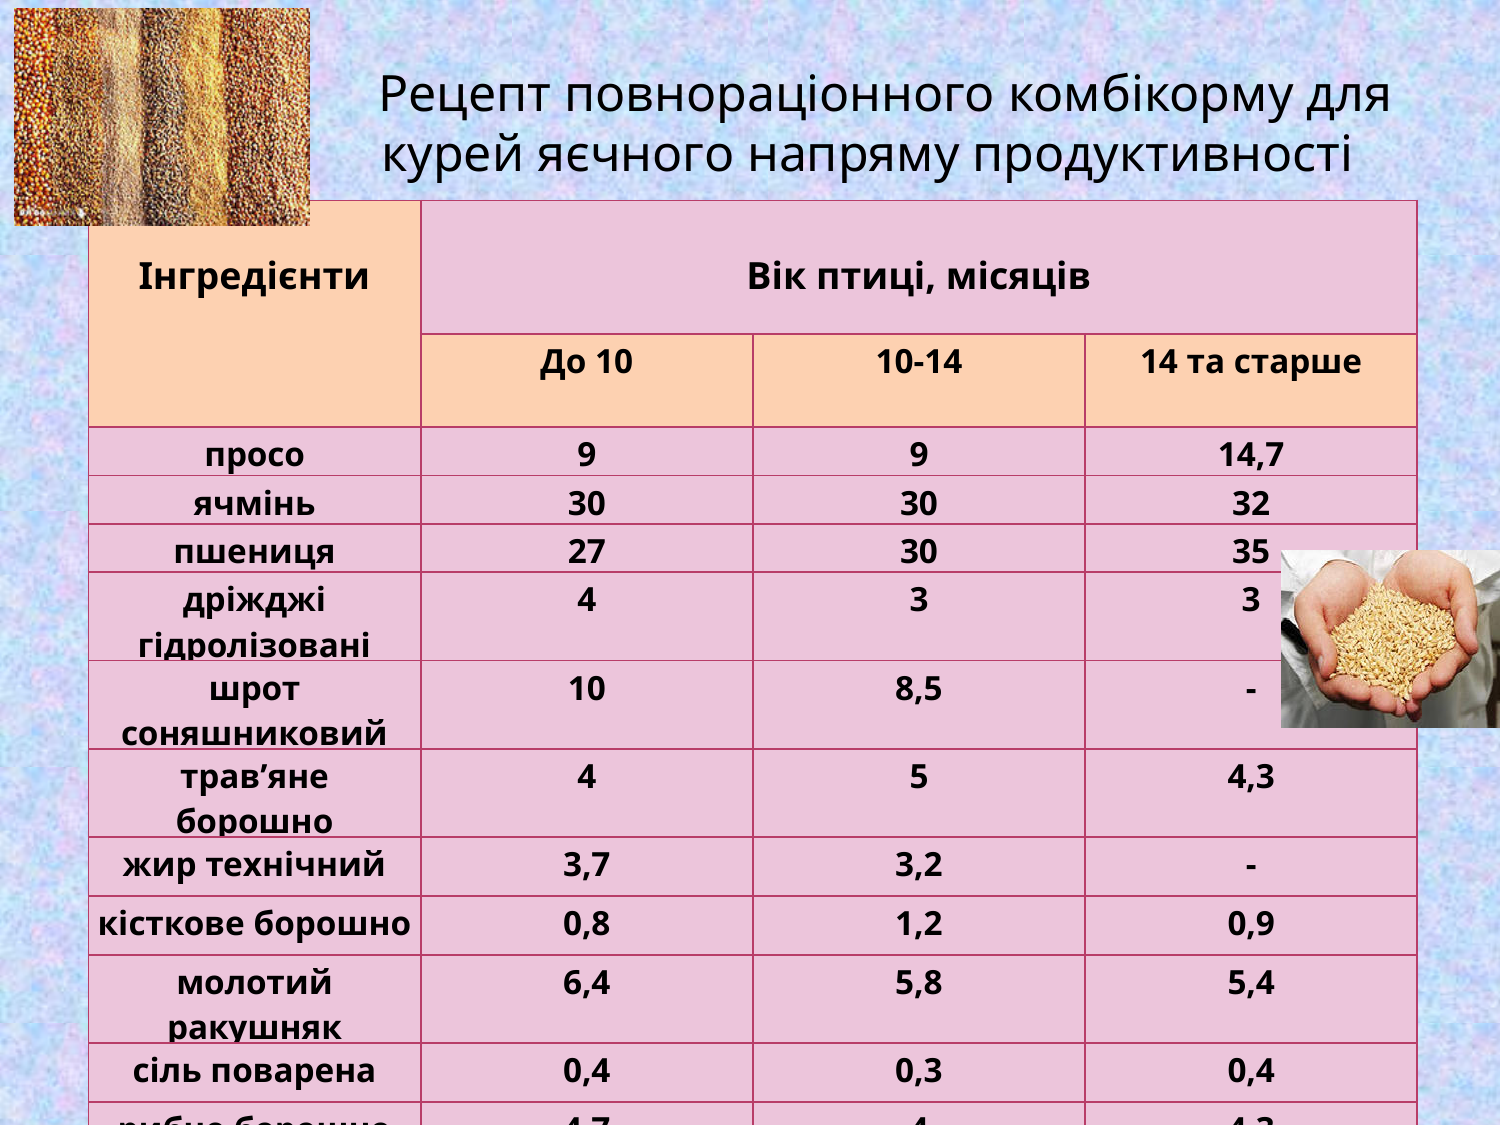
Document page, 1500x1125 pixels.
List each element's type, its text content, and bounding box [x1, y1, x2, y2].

table_cell сіль поварена [89, 1044, 420, 1101]
table_cell рибне борошно [89, 1103, 420, 1125]
table_cell 4,7 [422, 1103, 752, 1125]
table_cell 6,4 [422, 956, 752, 1042]
table_cell просо [89, 428, 420, 475]
table_cell 8,5 [754, 661, 1084, 748]
table_cell жир технічний [89, 838, 420, 895]
table_cell 9 [754, 428, 1084, 475]
table_cell 4,3 [1086, 1103, 1416, 1125]
table_header Інгредієнти [89, 201, 420, 426]
table_cell 5,8 [754, 956, 1084, 1042]
table_cell трав’яне борошно [89, 750, 420, 836]
table_cell молотий ракушняк [89, 956, 420, 1042]
table_cell 4,3 [1086, 750, 1416, 836]
table_cell 4 [422, 573, 752, 660]
table_cell 5,4 [1086, 956, 1416, 1042]
table_cell 0,4 [422, 1044, 752, 1101]
table_cell пшениця [89, 525, 420, 571]
table_cell 3 [754, 573, 1084, 660]
picture [0, 0, 1500, 1125]
table_cell 27 [422, 525, 752, 571]
table_cell До 10 [422, 335, 752, 426]
table_cell 30 [422, 476, 752, 523]
table_cell шрот соняшниковий [89, 661, 420, 748]
table_cell 32 [1086, 476, 1416, 523]
table_cell 14 та старше [1086, 335, 1416, 426]
table_cell 3,2 [754, 838, 1084, 895]
table_cell 10-14 [754, 335, 1084, 426]
table_cell 0,3 [754, 1044, 1084, 1101]
table_cell ячмінь [89, 476, 420, 523]
table_cell - [1086, 661, 1416, 748]
text_box Рецепт повнораціонного комбікорму для курей яєчного напряму продуктивності [313, 54, 1447, 190]
table_cell 4 [754, 1103, 1084, 1125]
table_cell 3,7 [422, 838, 752, 895]
table_cell 30 [754, 476, 1084, 523]
table_cell дріжджі гідролізовані [89, 573, 420, 660]
table_cell 4 [422, 750, 752, 836]
table_cell 30 [754, 525, 1084, 571]
table_cell кісткове борошно [89, 897, 420, 954]
table_cell 14,7 [1086, 428, 1416, 475]
table_header Вік птиці, місяців [422, 201, 1416, 333]
table_cell 0,9 [1086, 897, 1416, 954]
table_cell 35 [1086, 525, 1416, 571]
table_cell 0,8 [422, 897, 752, 954]
table_cell 5 [754, 750, 1084, 836]
table_cell 3 [1086, 573, 1275, 660]
table_cell 1,2 [754, 897, 1084, 954]
table_cell 0,4 [1086, 1044, 1416, 1101]
table_cell - [1086, 838, 1416, 895]
table_cell 9 [422, 428, 752, 475]
table_cell 10 [422, 661, 752, 748]
